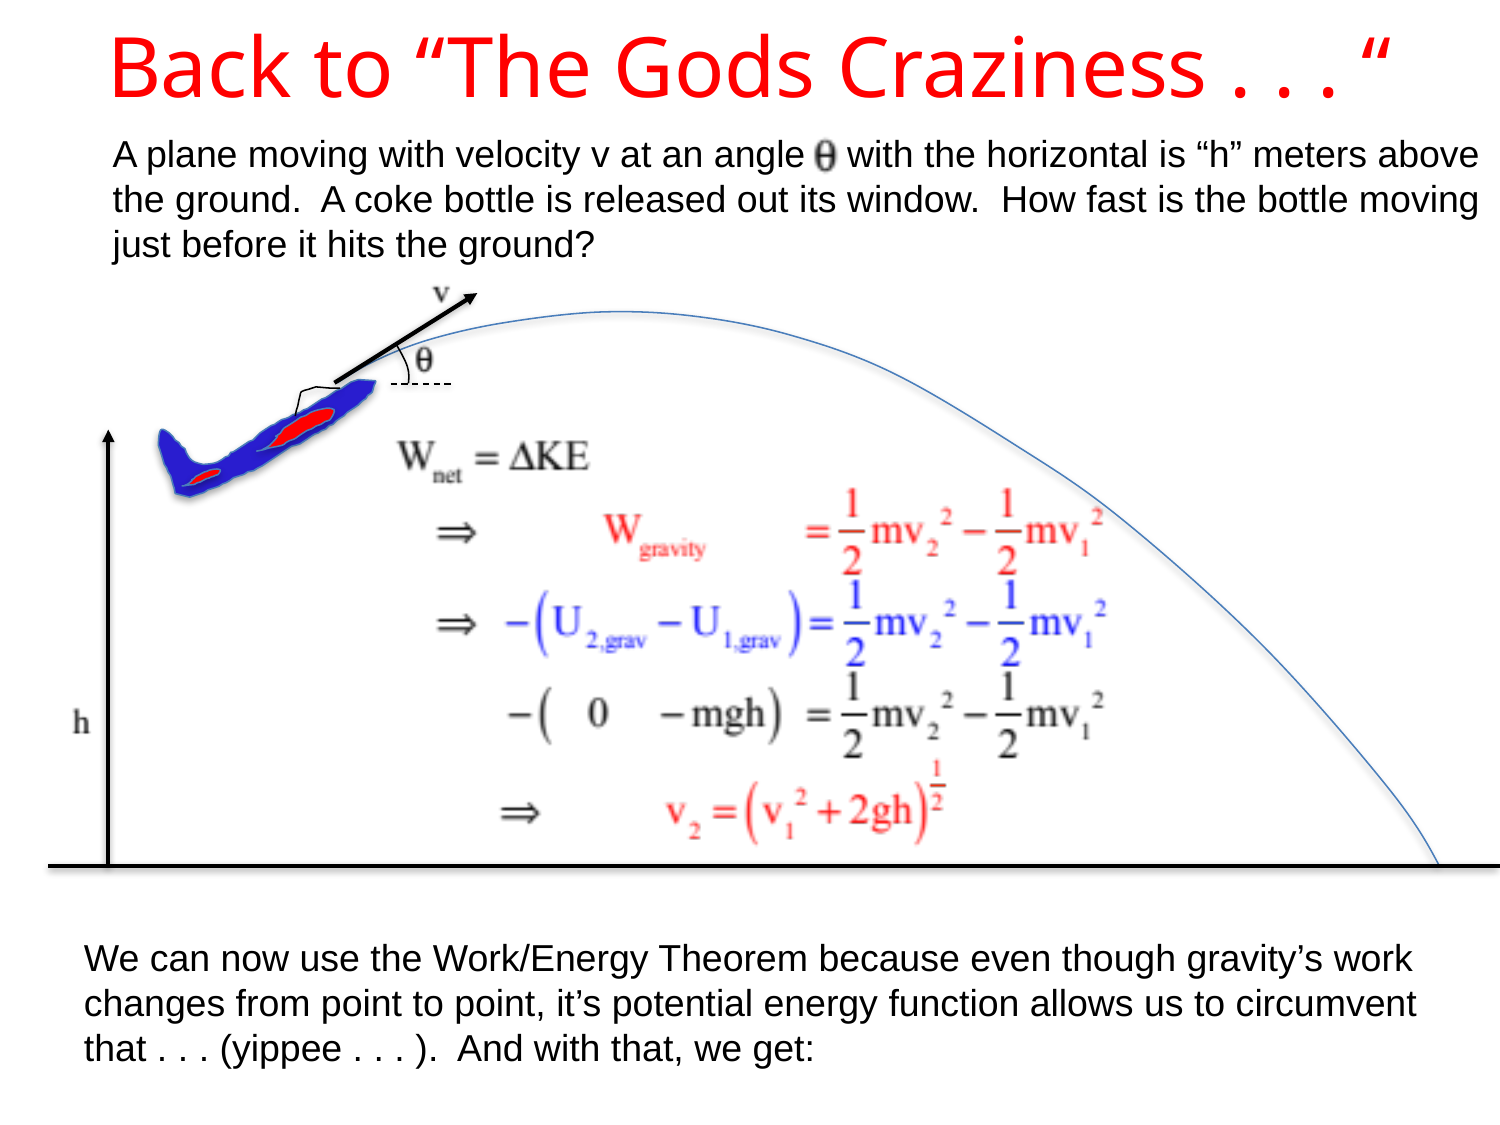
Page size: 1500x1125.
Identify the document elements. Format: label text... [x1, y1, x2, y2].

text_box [390, 425, 1114, 849]
text_box We can now use the Work/Energy Theorem because even though gravity’s work changes from point to point, it’s potential energy function allows us to circumvent that . . . (yippee . . . ). And with that, we get: [69, 926, 1472, 1077]
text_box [412, 339, 440, 377]
title Back to “The Gods Craziness . . . “ [75, 0, 1425, 158]
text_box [47, 292, 1500, 867]
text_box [97, 122, 1500, 275]
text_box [68, 702, 96, 737]
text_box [426, 281, 451, 308]
